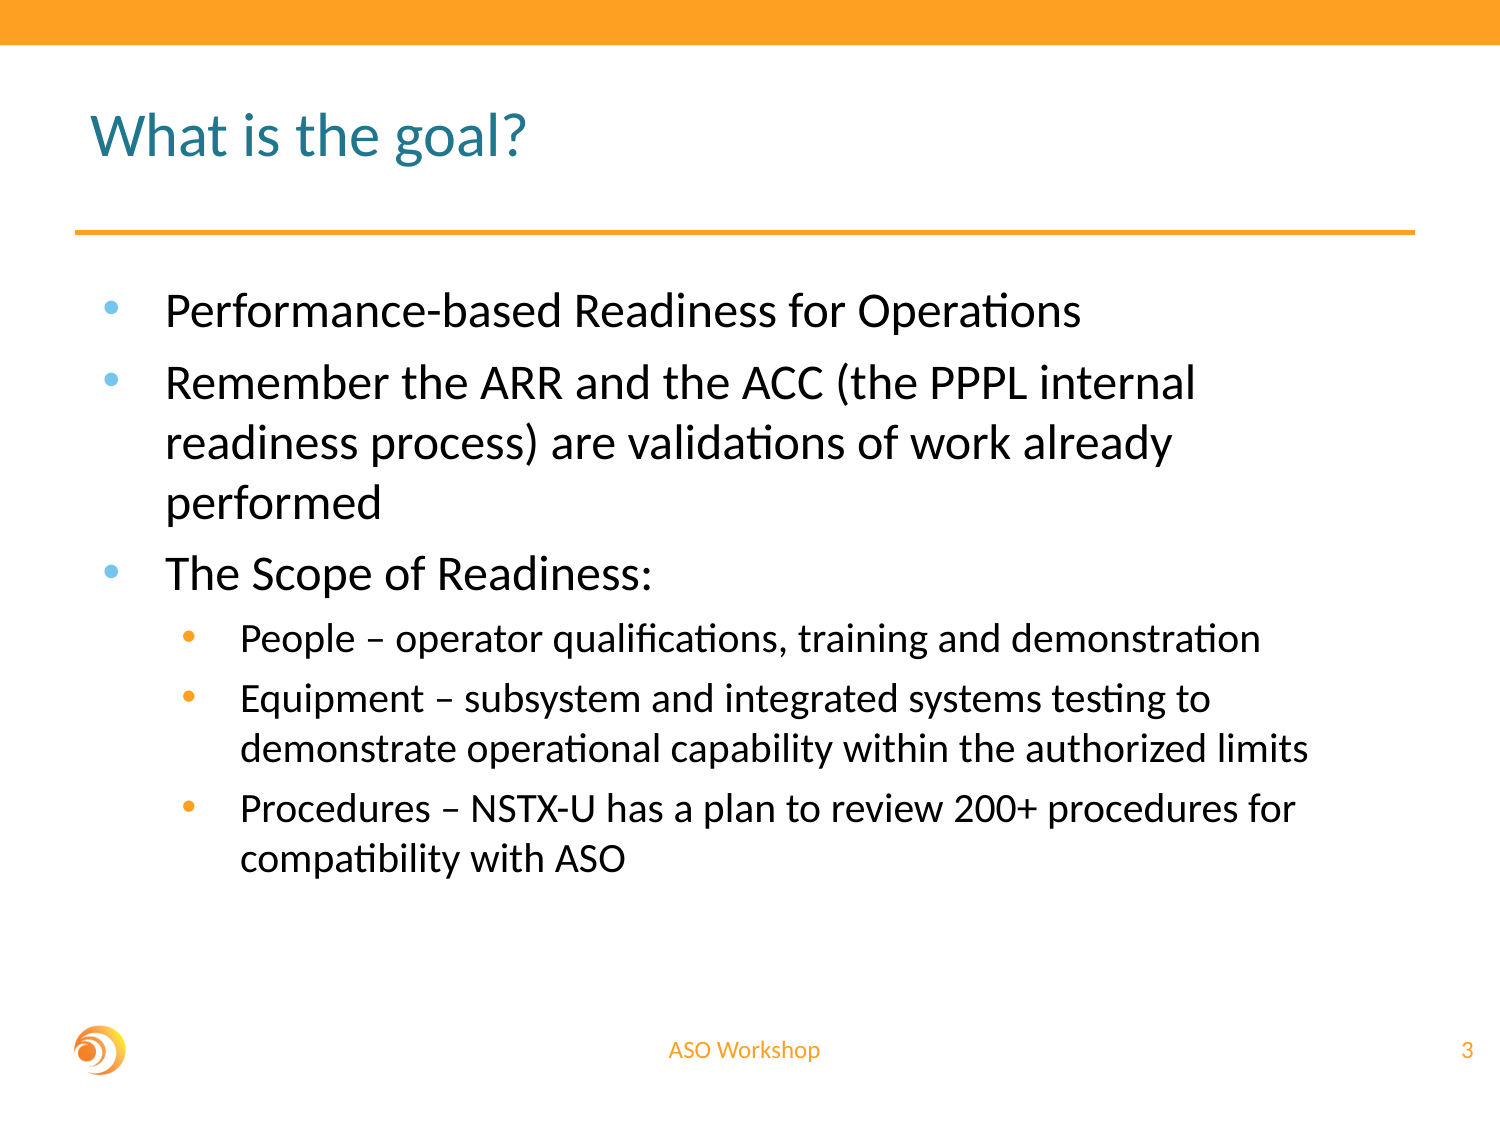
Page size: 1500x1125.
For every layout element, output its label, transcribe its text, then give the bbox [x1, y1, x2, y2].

slide_number 3 [1398, 1013, 1489, 1084]
picture [56, 1013, 128, 1089]
list Performance-based Readiness for Operations Remember the ARR and the ACC (the PPPL internal readiness process) are validations of work already performed The Scope of Readiness: People – operator qualifications, training and demonstration Equipment – subsystem and integrated systems testing to demonstrate operational capability within the authorized limits Procedures – NSTX-U has a plan to review 200+ procedures for compatibility with ASO [75, 262, 1325, 1013]
title What is the goal? [75, 45, 1325, 233]
